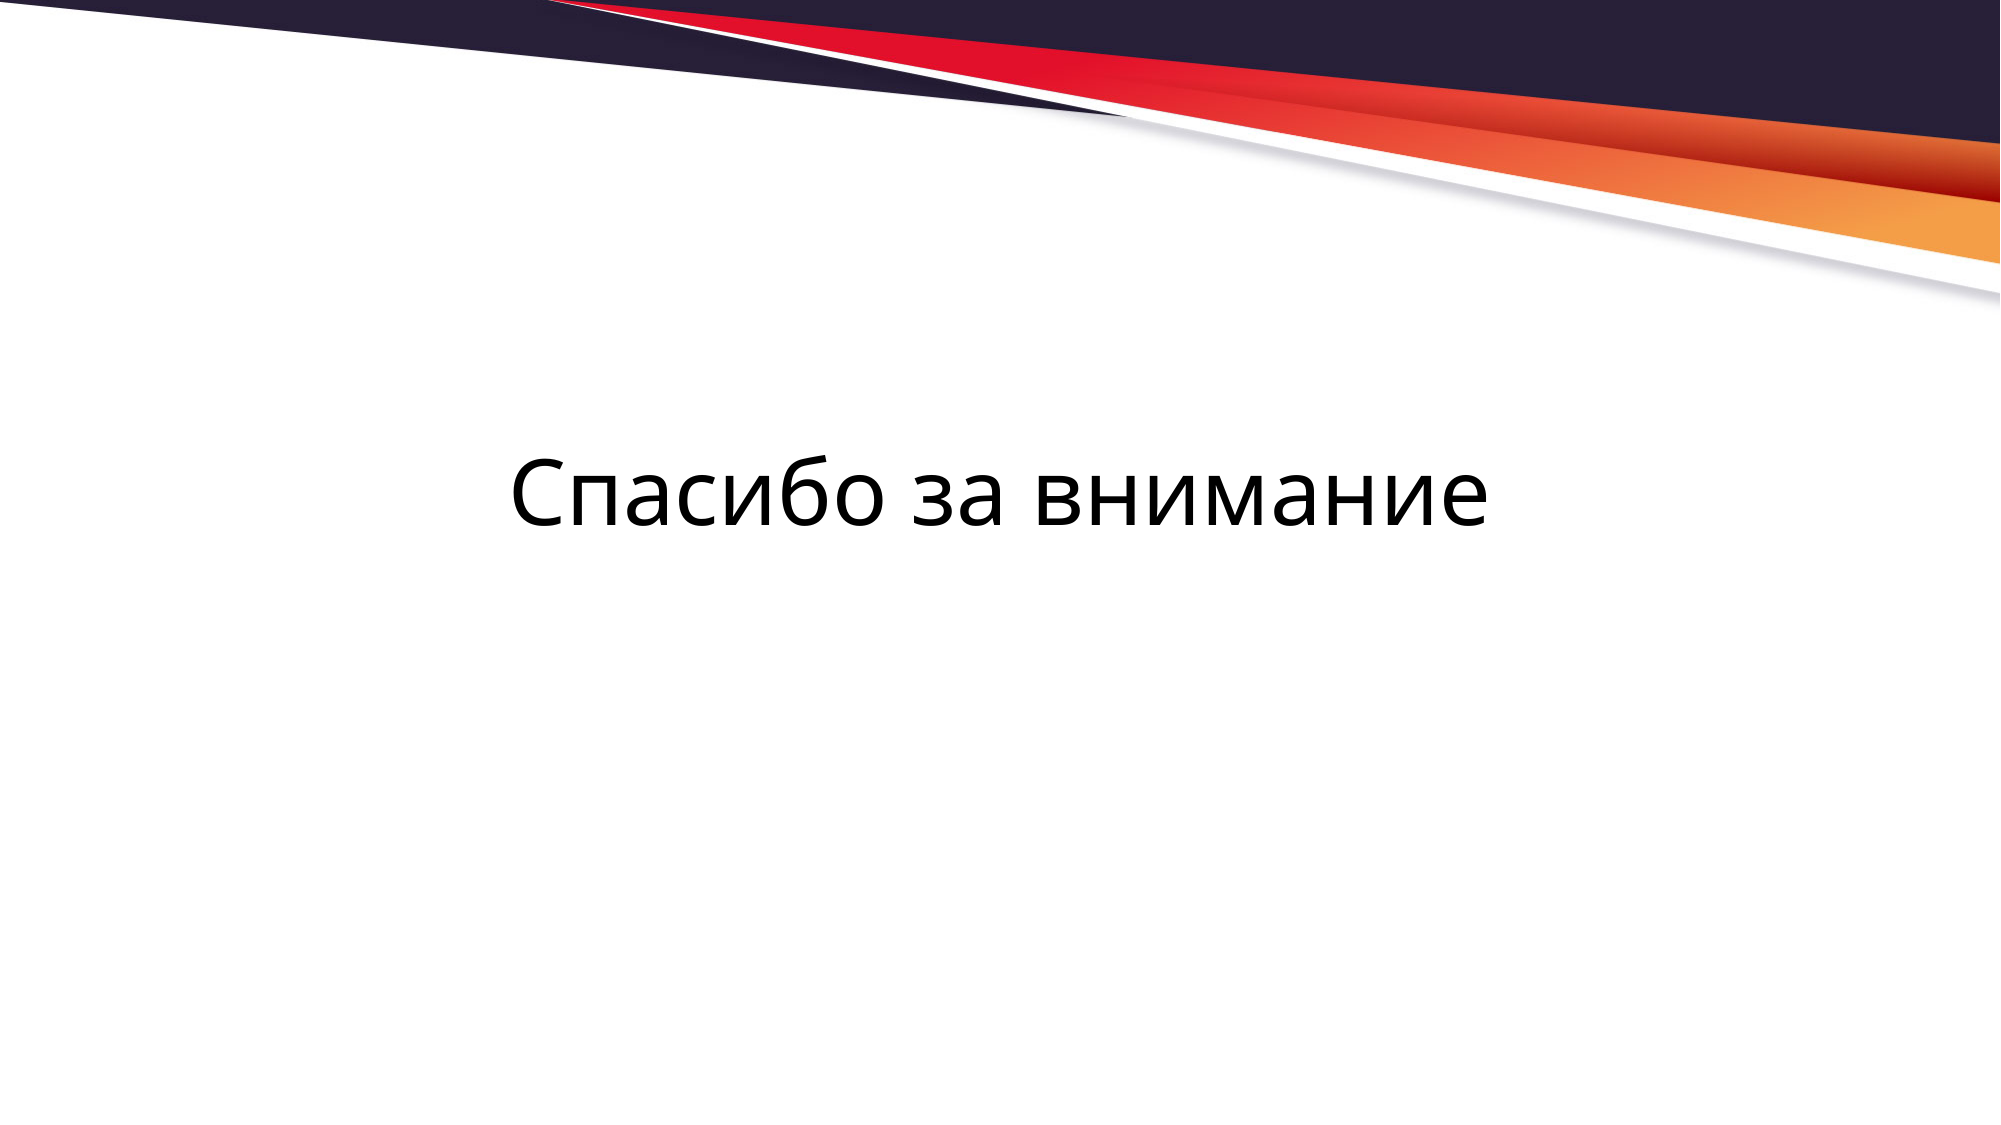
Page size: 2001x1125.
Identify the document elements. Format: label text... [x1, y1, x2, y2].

list [137, 299, 1863, 1014]
title Спасибо за внимание [137, 59, 1863, 299]
picture [0, 0, 2000, 1125]
